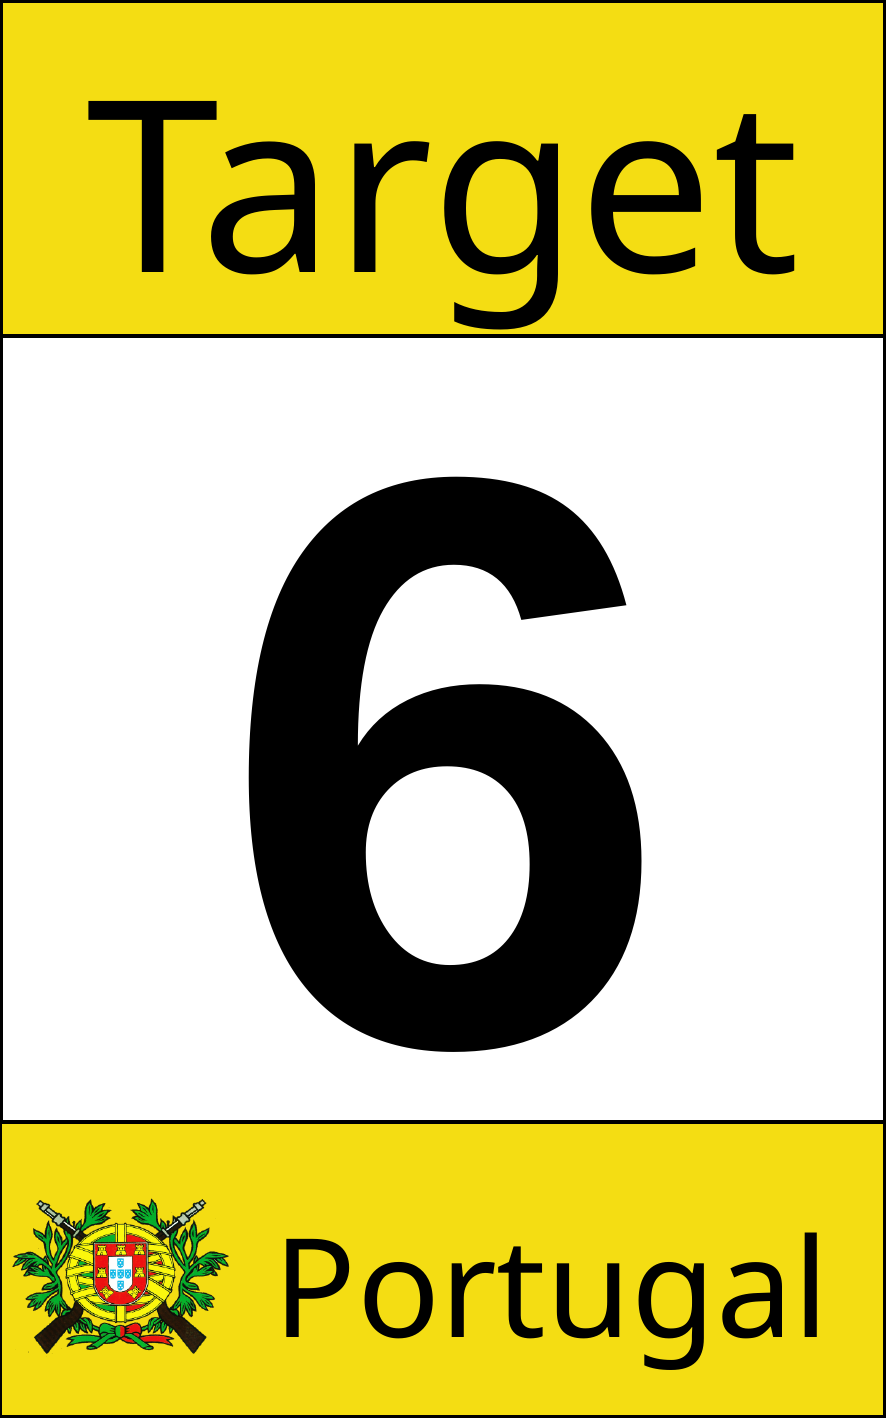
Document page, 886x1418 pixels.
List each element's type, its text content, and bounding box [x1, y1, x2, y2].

picture [8, 1197, 231, 1357]
text_box [0, 0, 886, 1122]
text_box [0, 1122, 886, 1418]
text_box Portugal [183, 1193, 886, 1373]
